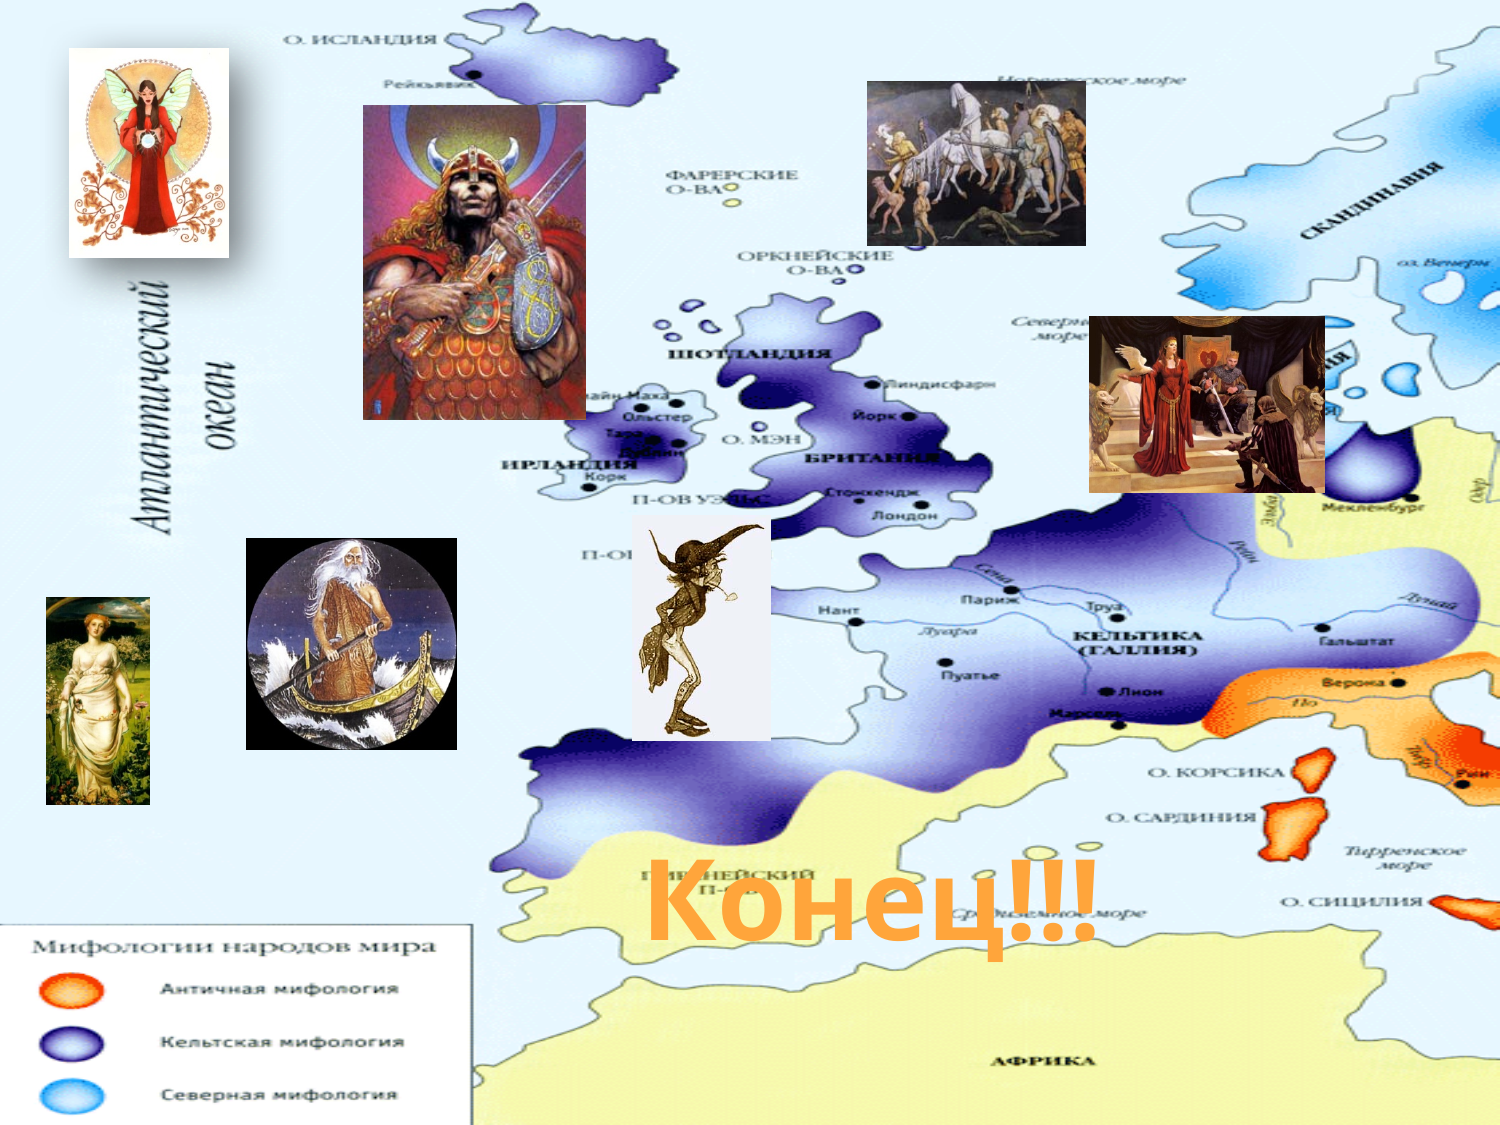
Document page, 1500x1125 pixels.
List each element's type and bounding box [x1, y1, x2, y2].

picture [632, 515, 772, 741]
list [0, 0, 1500, 1125]
picture [69, 48, 230, 258]
picture [1089, 316, 1325, 493]
picture [362, 105, 587, 420]
picture [866, 81, 1087, 247]
picture [46, 597, 150, 806]
picture [245, 538, 458, 751]
